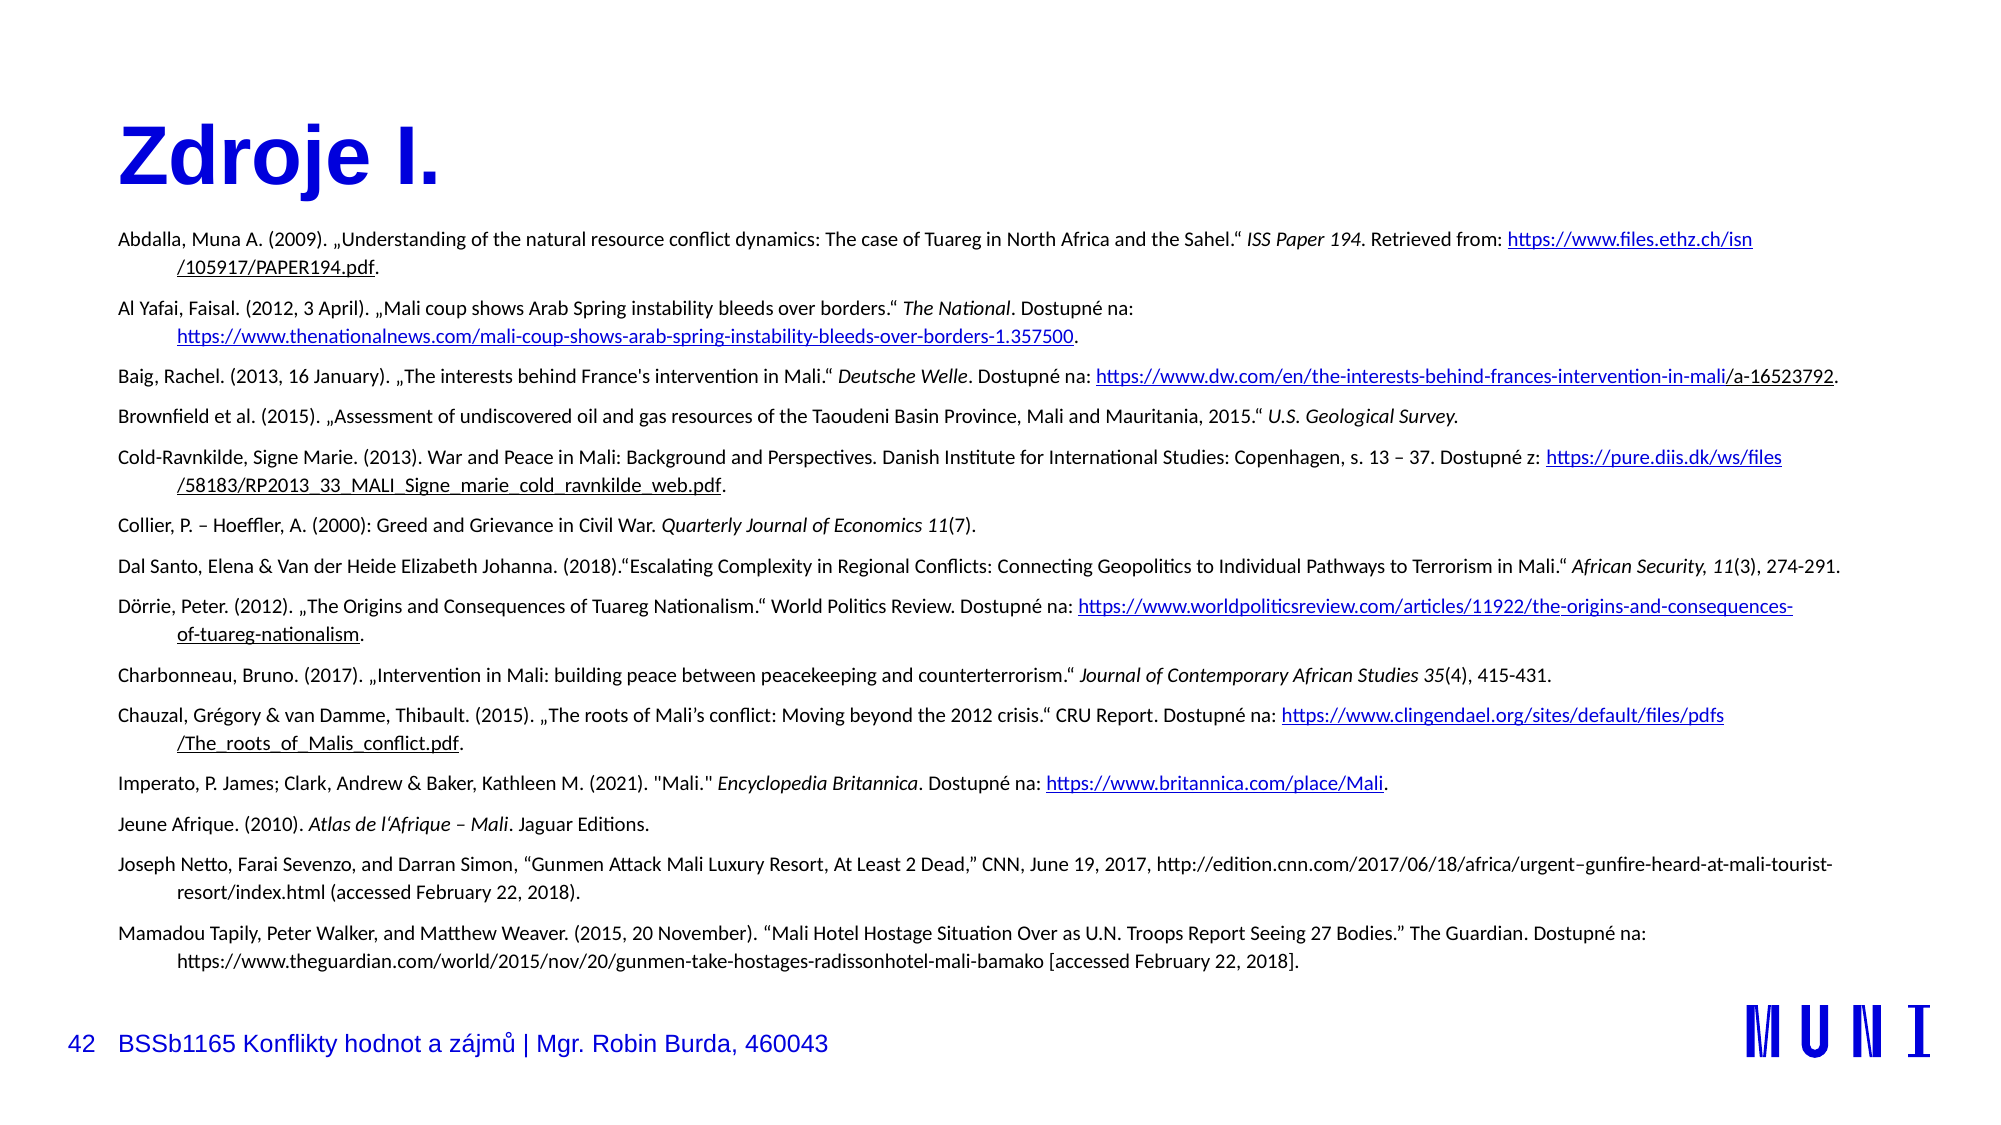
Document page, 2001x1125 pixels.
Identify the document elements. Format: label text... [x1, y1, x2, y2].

slide_number 42 [67, 1021, 110, 1063]
footer BSSb1165 Konflikty hodnot a zájmů | Mgr. Robin Burda, 460043 [118, 1021, 1418, 1063]
list Abdalla, Muna A. (2009). „Understanding of the natural resource conflict dynamics: The case of Tuareg in North Africa and the Sahel.“ ISS Paper 194. Retrieved from: https://www.files.ethz.ch/isn/105917/PAPER194.pdf. Al Yafai, Faisal. (2012, 3 April). „Mali coup shows Arab Spring instability bleeds over borders.“ The National. Dostupné na: https://www.thenationalnews.com/mali-coup-shows-arab-spring-instability-bleeds-over-borders-1.357500. Baig, Rachel. (2013, 16 January). „The interests behind France's intervention in Mali.“ Deutsche Welle. Dostupné na: https://www.dw.com/en/the-interests-behind-frances-intervention-in-mali/a-16523792. Brownfield et al. (2015). „Assessment of undiscovered oil and gas resources of the Taoudeni Basin Province, Mali and Mauritania, 2015.“ U.S. Geological Survey. Cold-Ravnkilde, Signe Marie. (2013). War and Peace in Mali: Background and Perspectives. Danish Institute for International Studies: Copenhagen, s. 13 – 37. Dostupné z: https://pure.diis.dk/ws/files/58183/RP2013_33_MALI_Signe_marie_cold_ravnkilde_web.pdf. Collier, P. – Hoeffler, A. (2000): Greed and Grievance in Civil War. Quarterly Journal of Economics 11(7). Dal Santo, Elena & Van der Heide Elizabeth Johanna. (2018).“Escalating Complexity in Regional Conflicts: Connecting Geopolitics to Individual Pathways to Terrorism in Mali.“ African Security, 11(3), 274-291. Dörrie, Peter. (2012). „The Origins and Consequences of Tuareg Nationalism.“ World Politics Review. Dostupné na: https://www.worldpoliticsreview.com/articles/11922/the-origins-and-consequences-of-tuareg-nationalism. Charbonneau, Bruno. (2017). „Intervention in Mali: building peace between peacekeeping and counterterrorism.“ Journal of Contemporary African Studies 35(4), 415-431. Chauzal, Grégory & van Damme, Thibault. (2015). „The roots of Mali’s conflict: Moving beyond the 2012 crisis.“ CRU Report. Dostupné na: https://www.clingendael.org/sites/default/files/pdfs/The_roots_of_Malis_conflict.pdf. Imperato, P. James; Clark, Andrew & Baker, Kathleen M. (2021). "Mali." Encyclopedia Britannica. Dostupné na: https://www.britannica.com/place/Mali. Jeune Afrique. (2010). Atlas de l‘Afrique – Mali. Jaguar Editions. Joseph Netto, Farai Sevenzo, and Darran Simon, “Gunmen Attack Mali Luxury Resort, At Least 2 Dead,” CNN, June 19, 2017, http://edition.cnn.com/2017/06/18/africa/urgent–gunfire-heard-at-mali-tourist-resort/index.html (accessed February 22, 2018). Mamadou Tapily, Peter Walker, and Matthew Weaver. (2015, 20 November). “Mali Hotel Hostage Situation Over as U.N. Troops Report Seeing 27 Bodies.” The Guardian. Dostupné na: https://www.theguardian.com/world/2015/nov/20/gunmen-take-hostages-radissonhotel-mali-bamako [accessed February 22, 2018]. [118, 222, 1883, 903]
title Zdroje I. [118, 118, 1883, 193]
